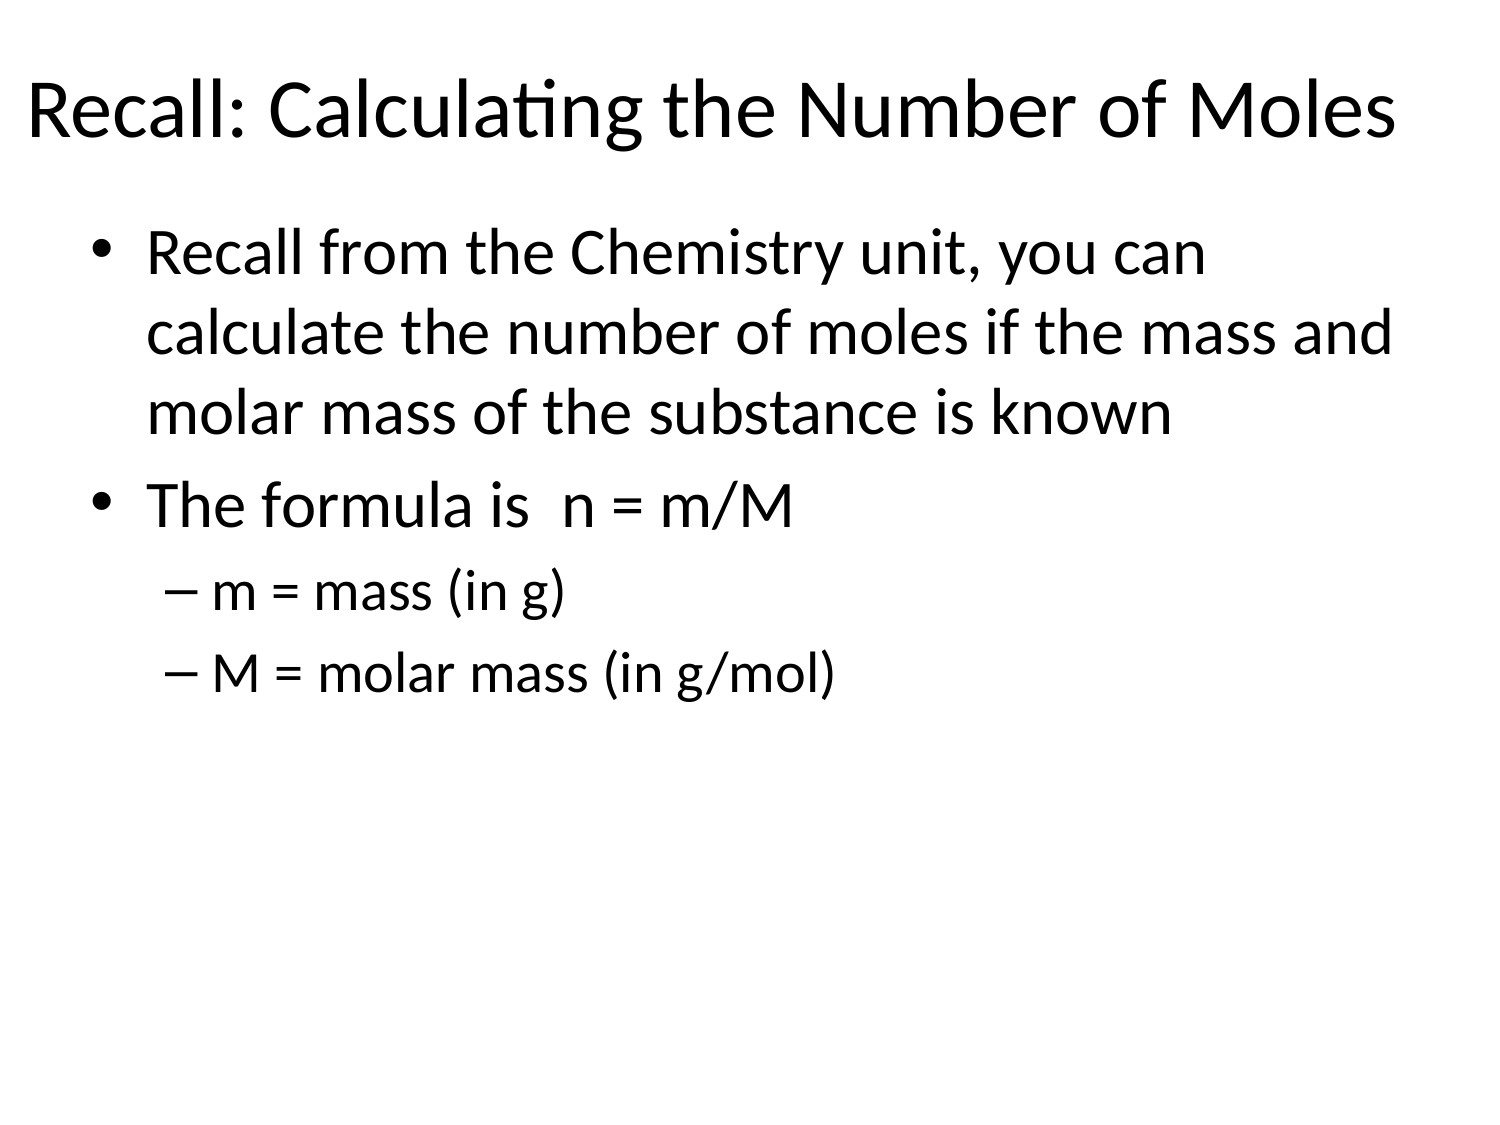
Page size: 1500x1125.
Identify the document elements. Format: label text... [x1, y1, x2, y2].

title Recall: Calculating the Number of Moles [0, 45, 1425, 163]
list Recall from the Chemistry unit, you can calculate the number of moles if the mass and molar mass of the substance is known The formula is n = m/M m = mass (in g) M = molar mass (in g/mol) [75, 200, 1425, 1005]
